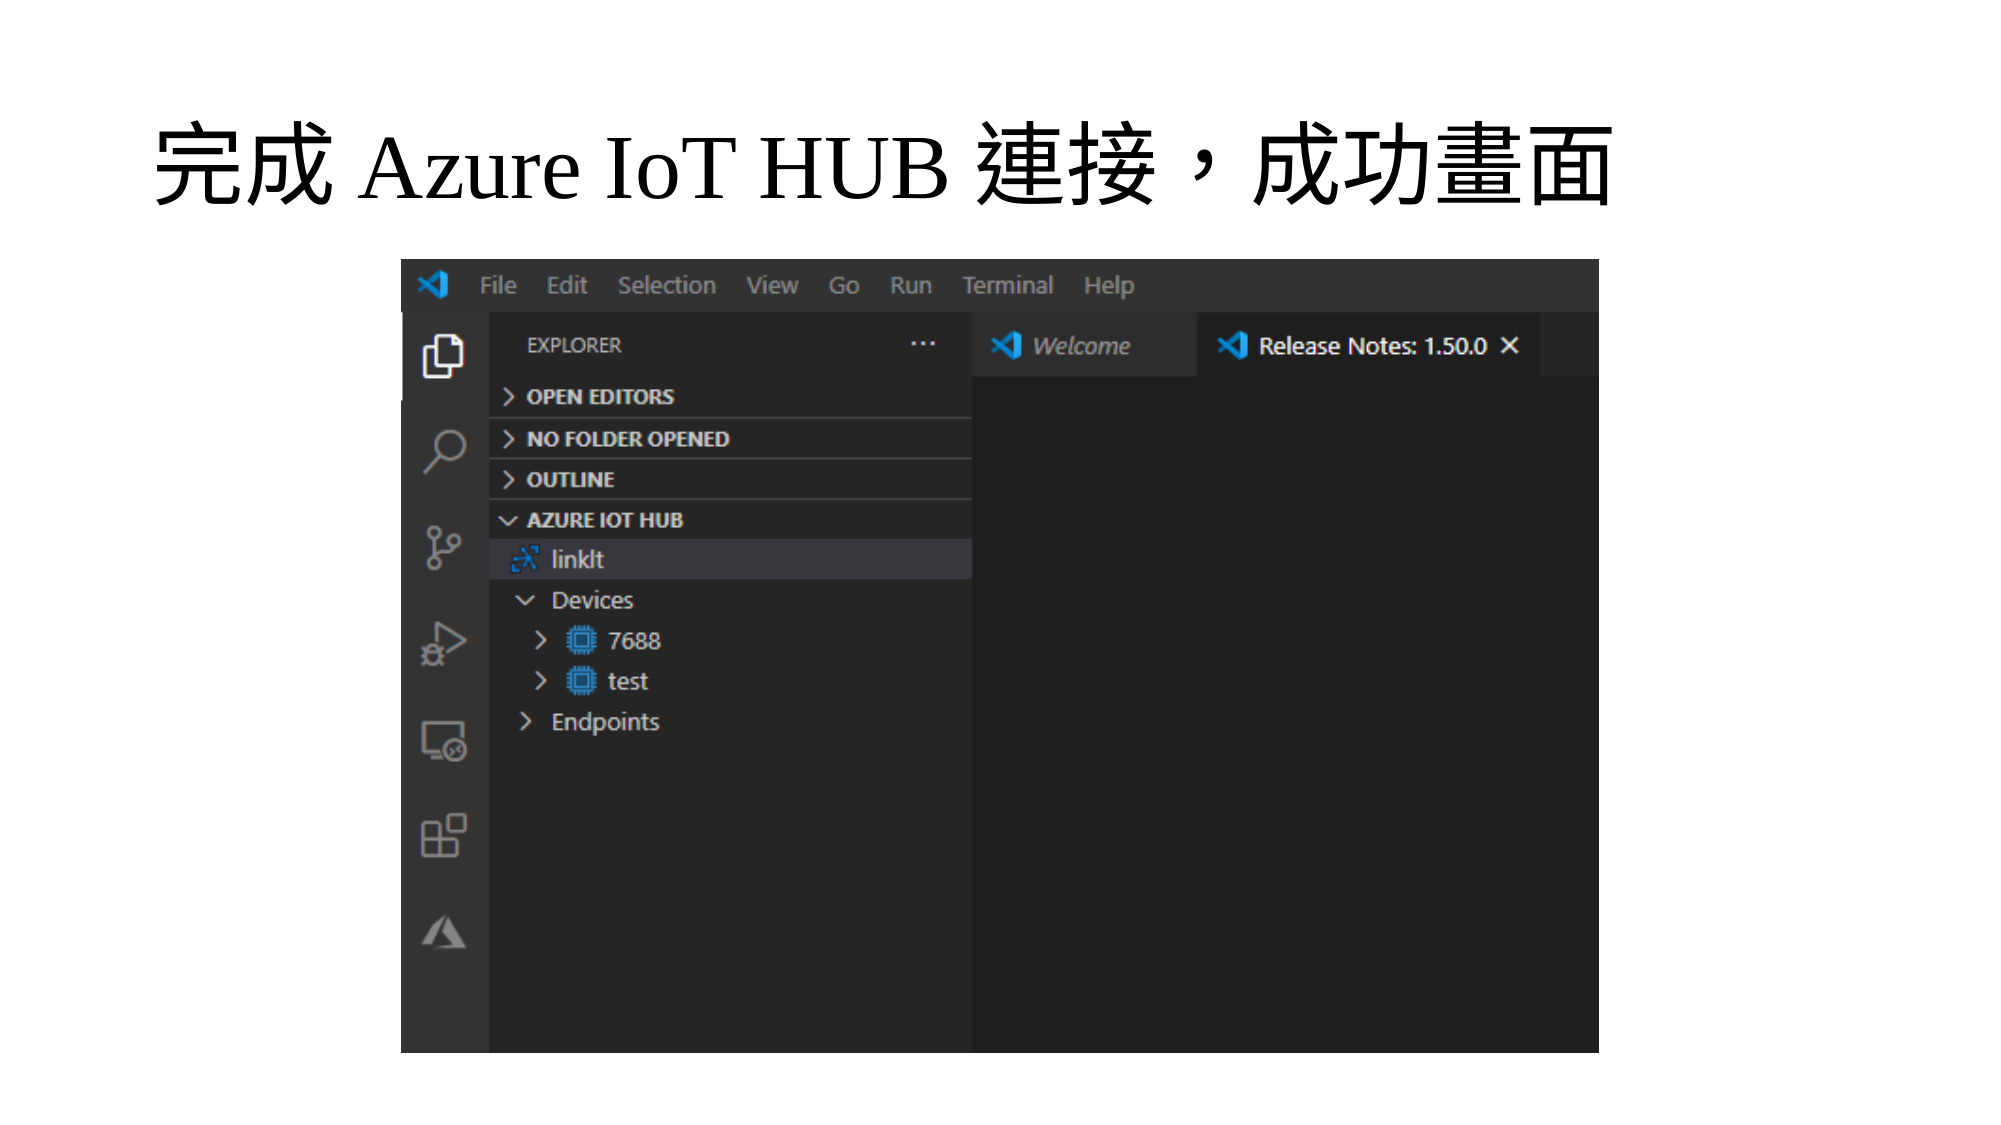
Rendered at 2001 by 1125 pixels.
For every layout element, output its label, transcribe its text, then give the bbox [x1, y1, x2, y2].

title 完成Azure IoT HUB連接，成功畫面 [137, 59, 1863, 278]
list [401, 259, 1599, 1053]
